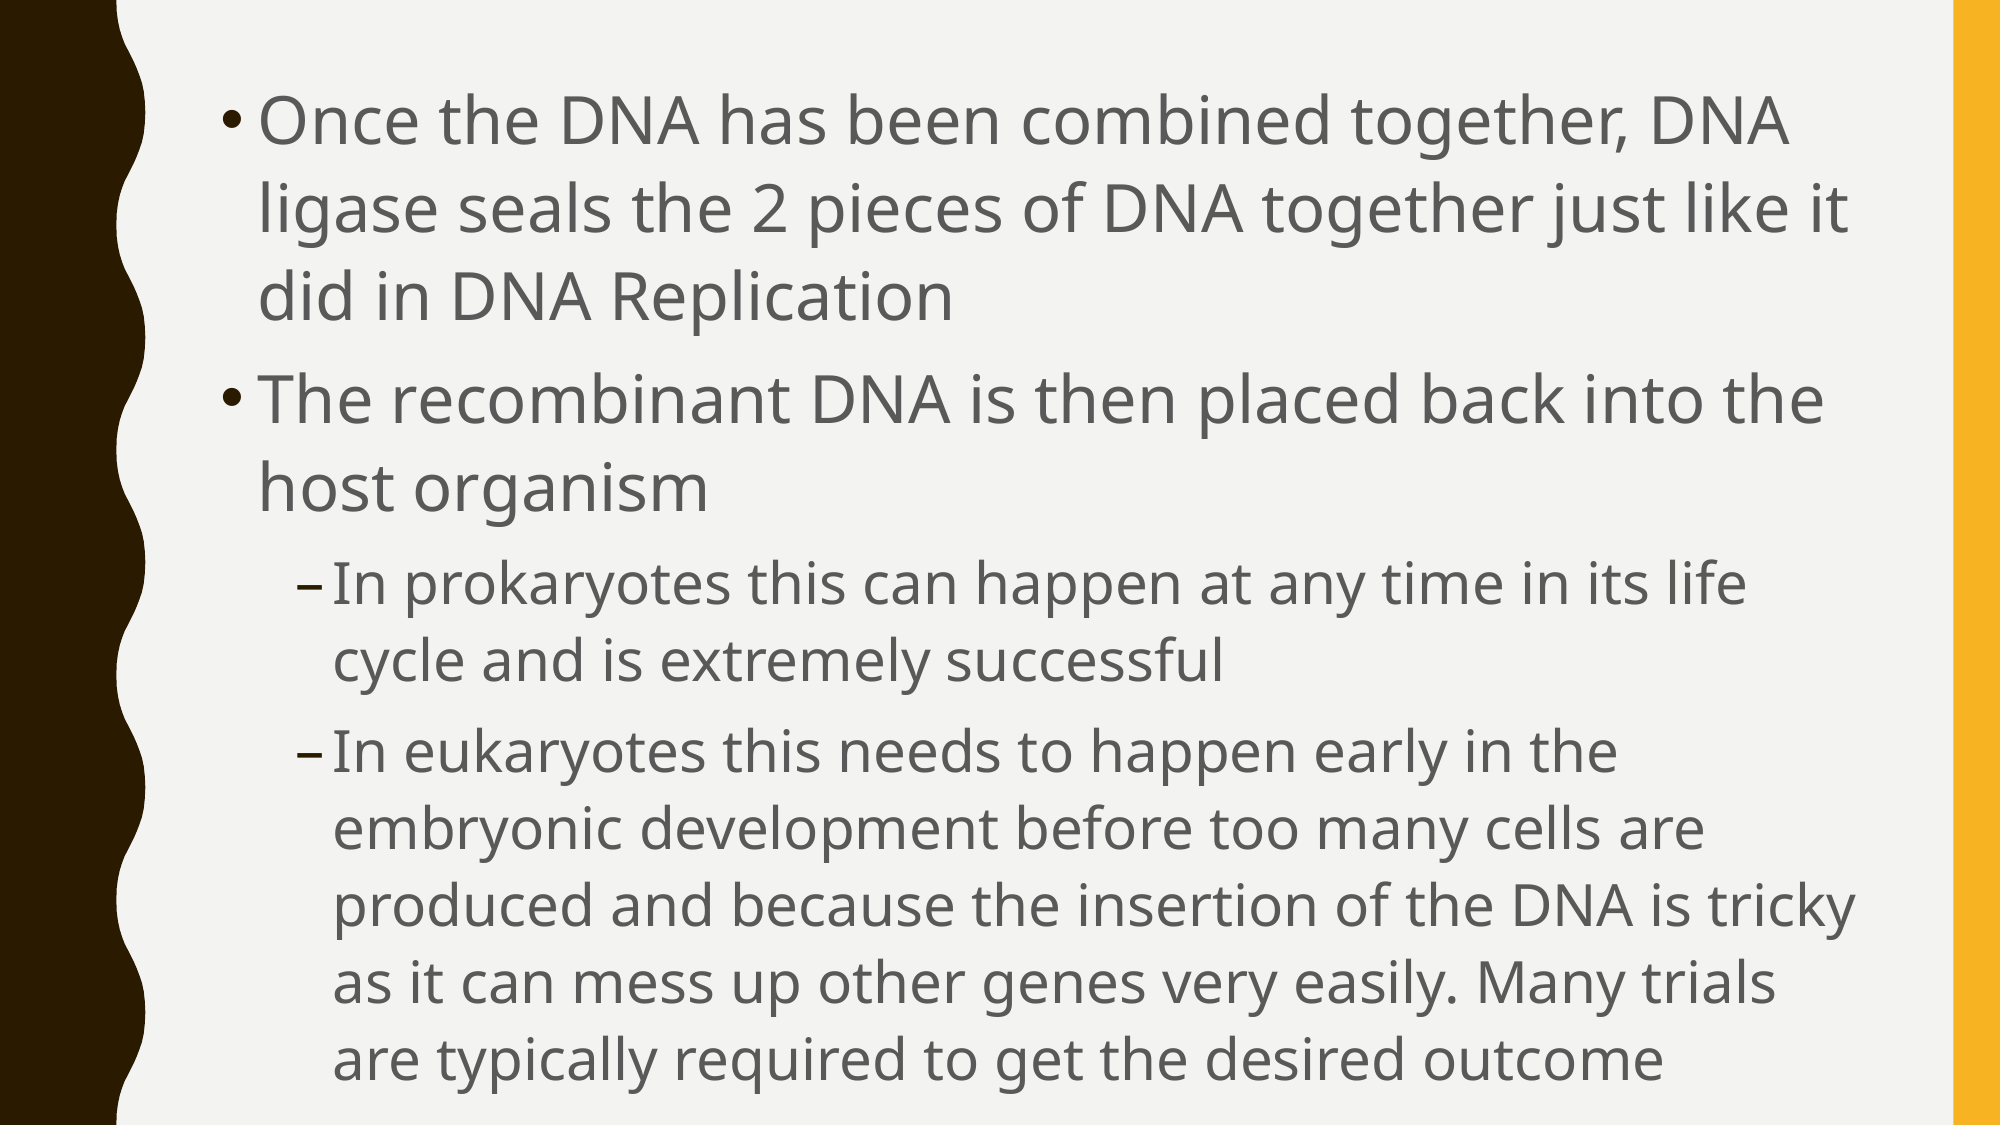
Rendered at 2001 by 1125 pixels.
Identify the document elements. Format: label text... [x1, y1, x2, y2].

list Once the DNA has been combined together, DNA ligase seals the 2 pieces of DNA together just like it did in DNA Replication The recombinant DNA is then placed back into the host organism In prokaryotes this can happen at any time in its life cycle and is extremely successful In eukaryotes this needs to happen early in the embryonic development before too many cells are produced and because the insertion of the DNA is tricky as it can mess up other genes very easily. Many trials are typically required to get the desired outcome [205, 62, 1875, 653]
